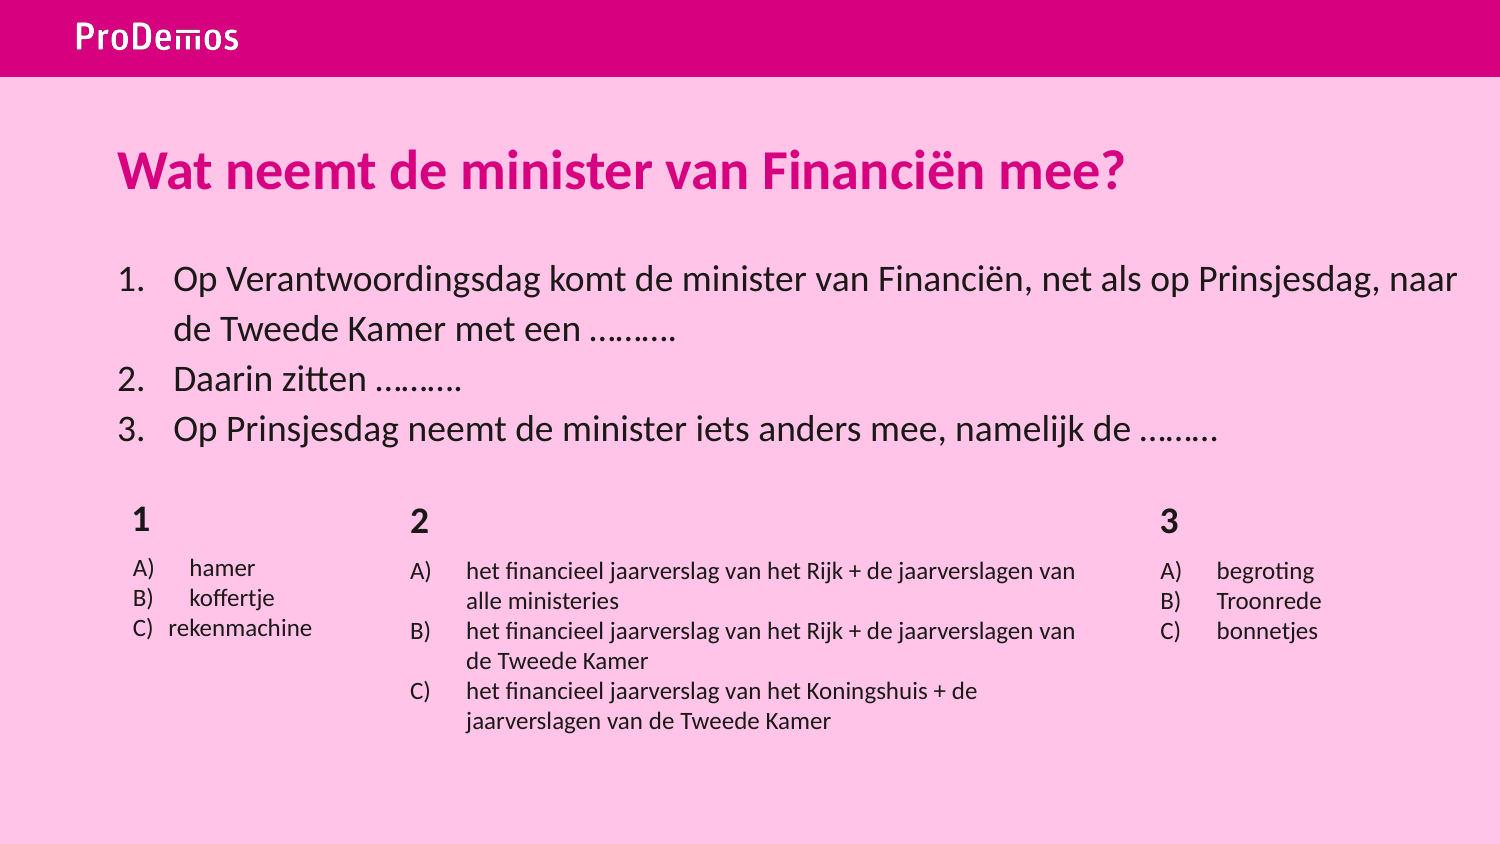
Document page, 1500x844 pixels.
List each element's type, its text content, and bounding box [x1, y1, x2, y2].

picture [43, 5, 267, 81]
text_box 3 [1144, 488, 1204, 548]
text_box het financieel jaarverslag van het Rijk + de jaarverslagen van alle ministeries het financieel jaarverslag van het Rijk + de jaarverslagen van de Tweede Kamer het financieel jaarverslag van het Koningshuis + de jaarverslagen van de Tweede Kamer [395, 547, 1092, 772]
text_box hamer koffertje rekenmachine [118, 544, 369, 650]
title Wat neemt de minister van Financiën mee? [117, 118, 1146, 240]
text_box 2 [395, 488, 455, 548]
list Op Verantwoordingsdag komt de minister van Financiën, net als op Prinsjesdag, naar de Tweede Kamer met een ………. Daarin zitten ………. Op Prinsjesdag neemt de minister iets anders mee, namelijk de ……… [117, 240, 1460, 755]
text_box 1 [116, 486, 176, 547]
text_box begroting Troonrede bonnetjes [1145, 547, 1429, 685]
